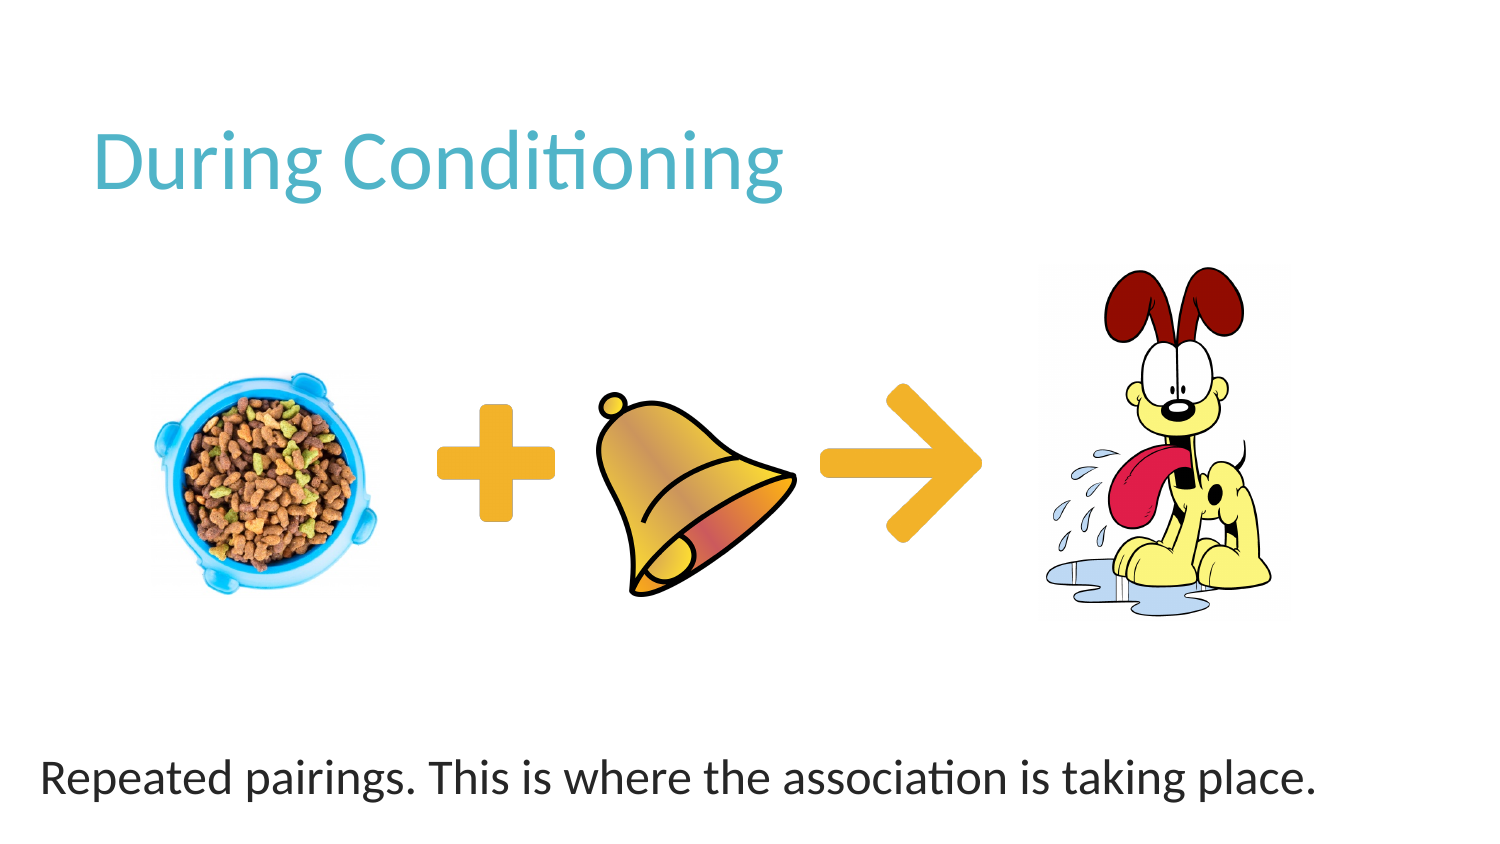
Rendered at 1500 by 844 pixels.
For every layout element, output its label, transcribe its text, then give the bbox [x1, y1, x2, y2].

picture [151, 370, 380, 598]
picture [596, 392, 797, 597]
list Repeated pairings. This is where the association is taking place. [28, 748, 1466, 844]
title During Conditioning [80, 61, 1407, 266]
picture [1037, 264, 1291, 621]
picture [437, 396, 555, 530]
picture [820, 370, 983, 556]
